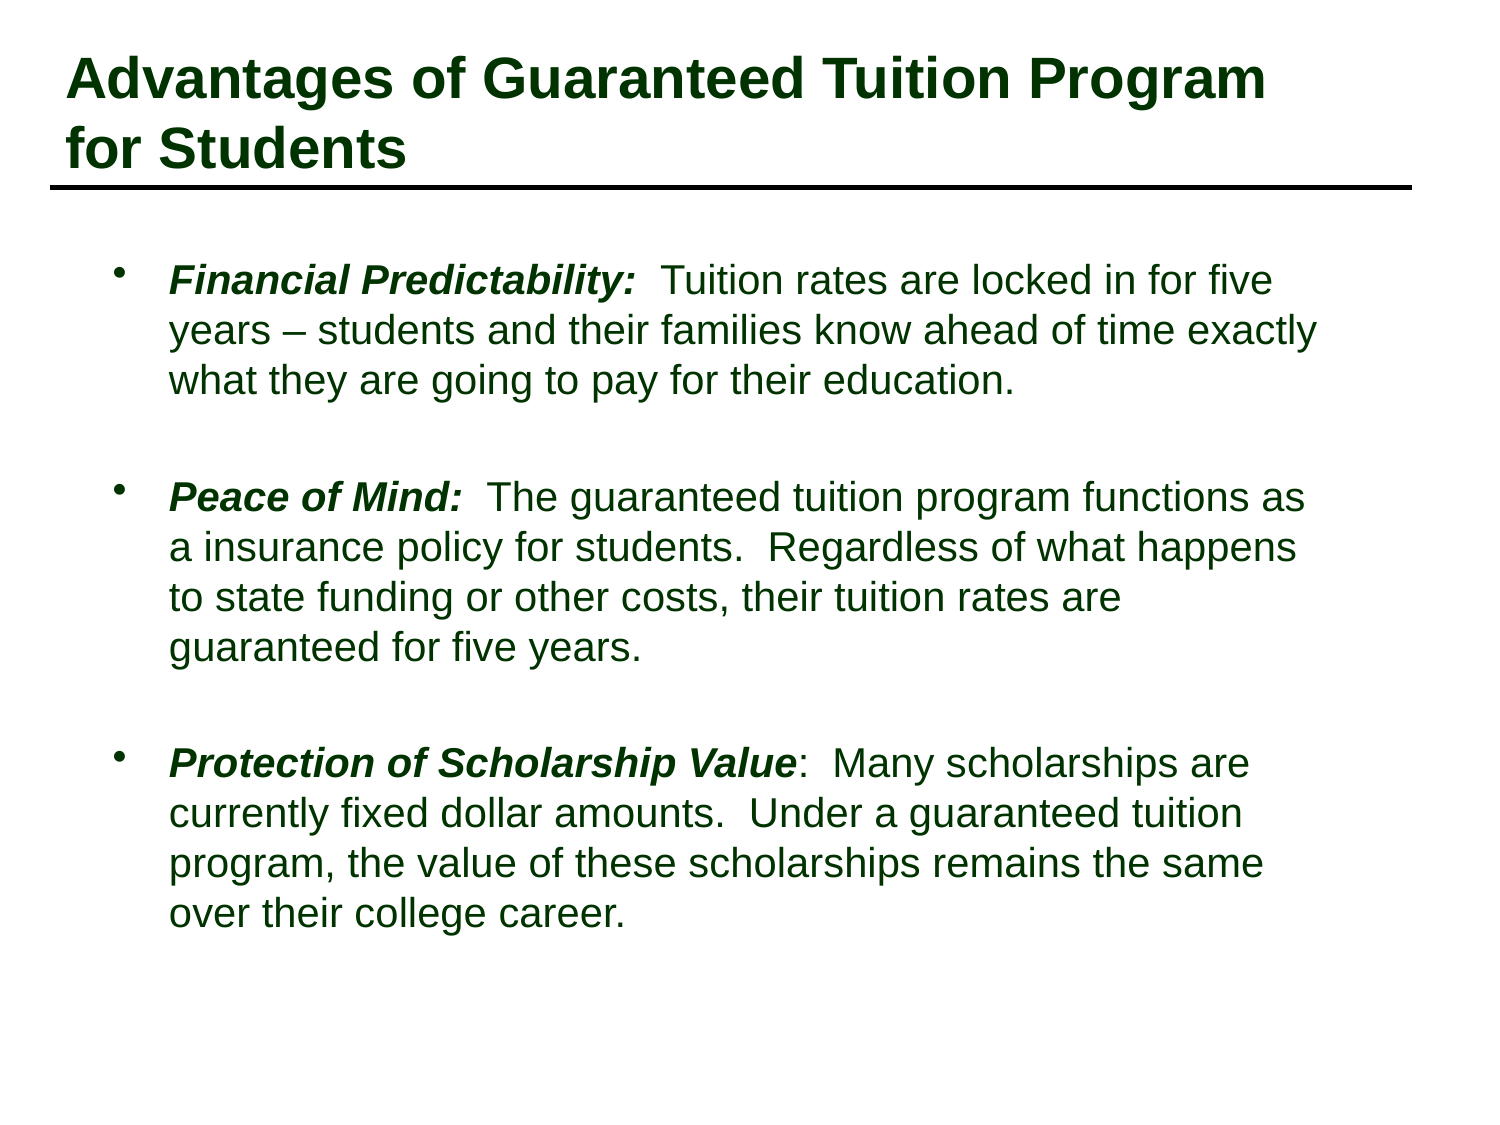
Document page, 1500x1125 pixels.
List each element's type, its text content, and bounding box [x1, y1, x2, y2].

list Financial Predictability: Tuition rates are locked in for five years – students and their families know ahead of time exactly what they are going to pay for their education. Peace of Mind: The guaranteed tuition program functions as a insurance policy for students. Regardless of what happens to state funding or other costs, their tuition rates are guaranteed for five years. Protection of Scholarship Value: Many scholarships are currently fixed dollar amounts. Under a guaranteed tuition program, the value of these scholarships remains the same over their college career. [97, 244, 1353, 1063]
title Advantages of Guaranteed Tuition Program for Students [49, 18, 1463, 202]
